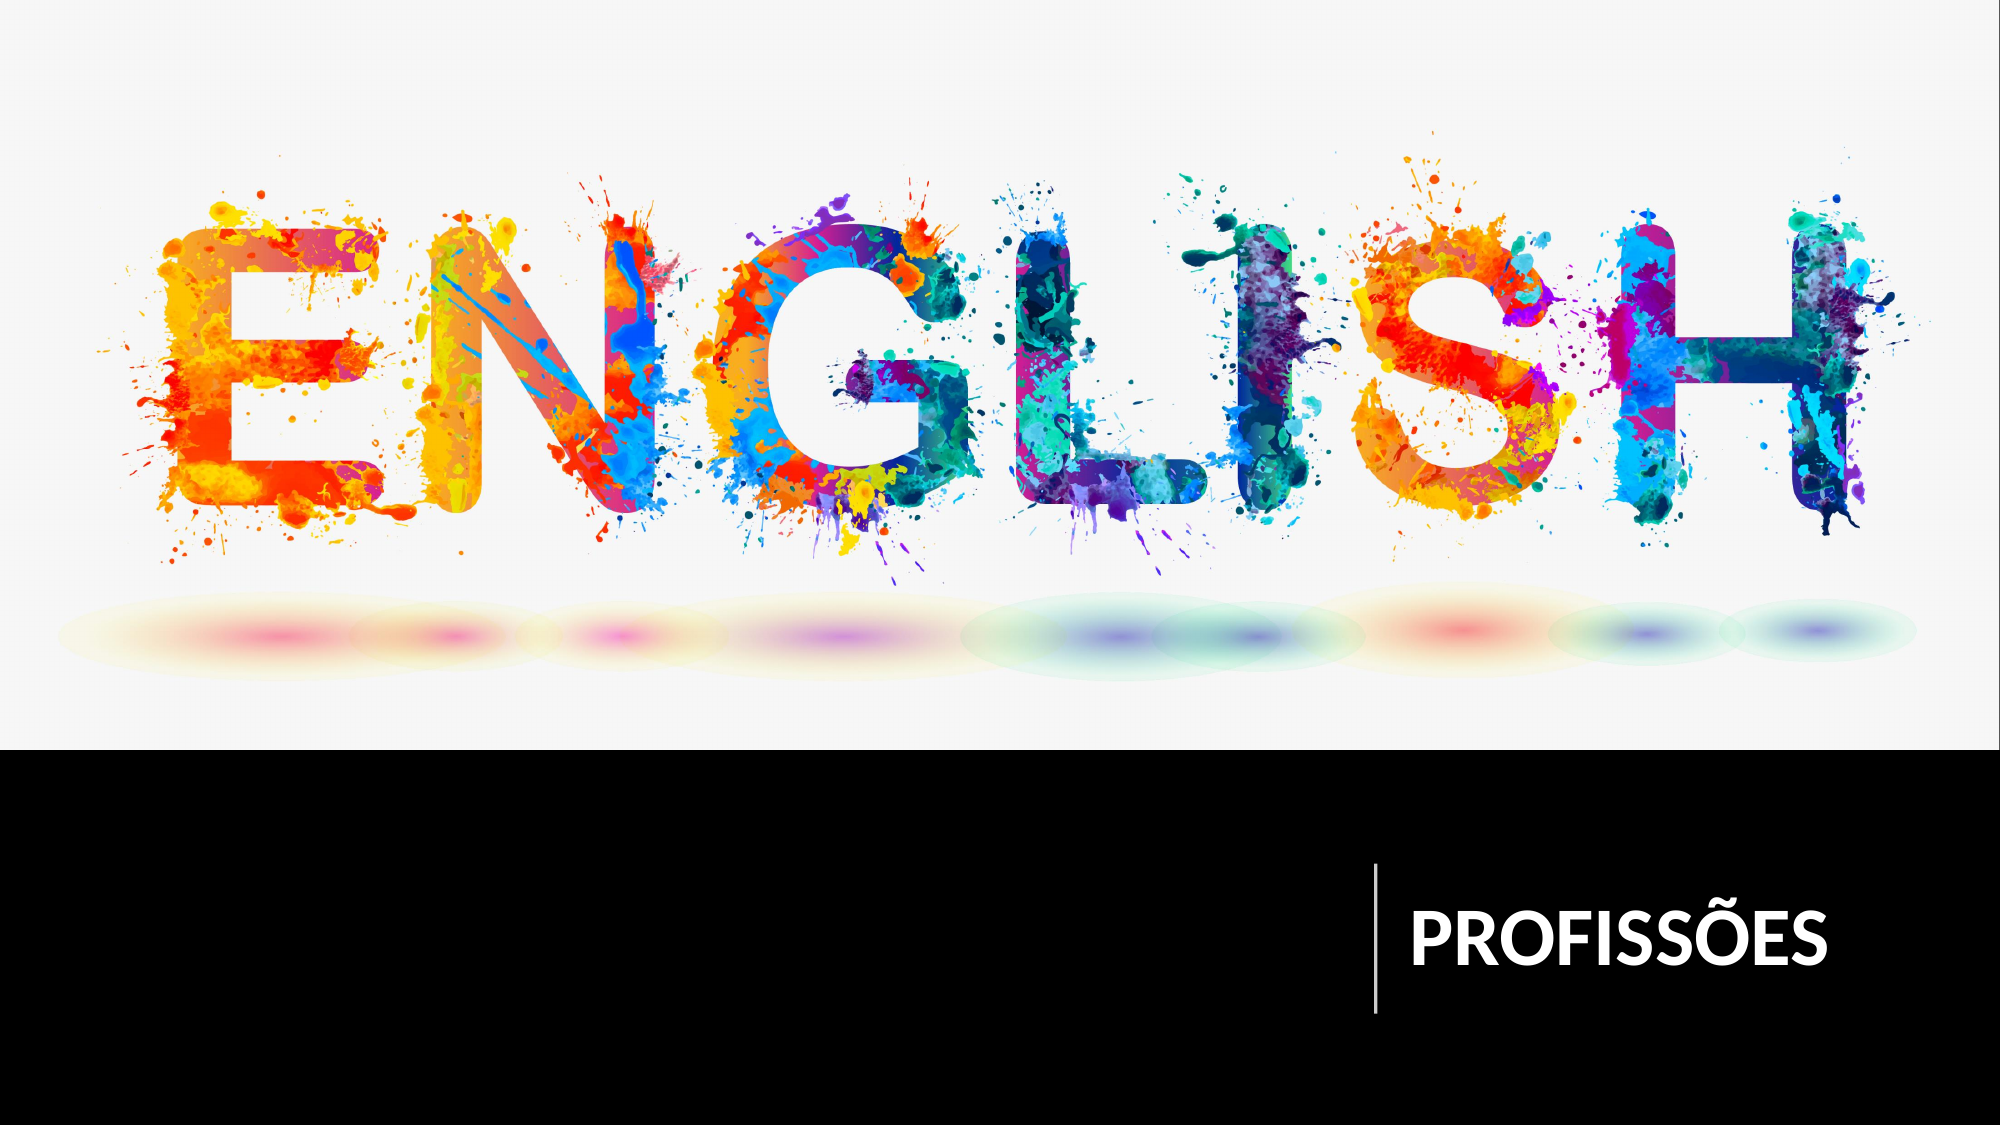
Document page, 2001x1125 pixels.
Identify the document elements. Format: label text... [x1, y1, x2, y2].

subtitle PROFISSÕES [1394, 835, 1883, 1043]
picture [0, 0, 2000, 750]
